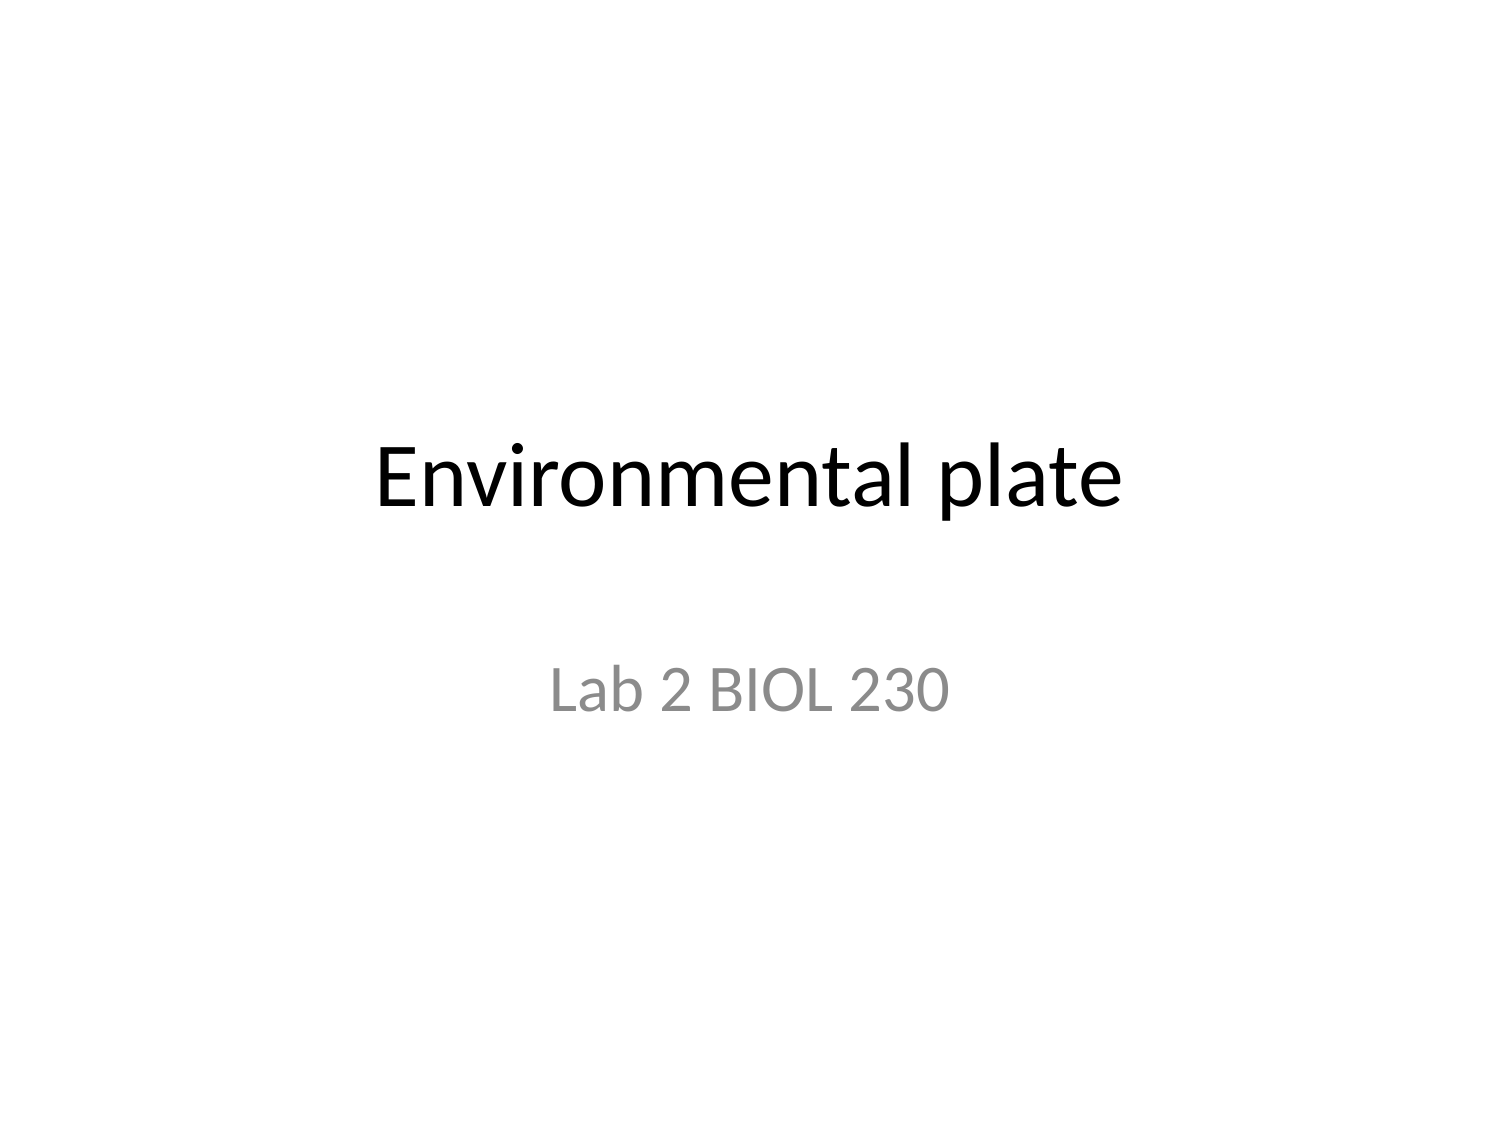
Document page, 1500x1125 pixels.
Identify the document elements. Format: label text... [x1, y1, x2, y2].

subtitle Lab 2 BIOL 230 [225, 637, 1275, 925]
title Environmental plate [112, 349, 1388, 591]
